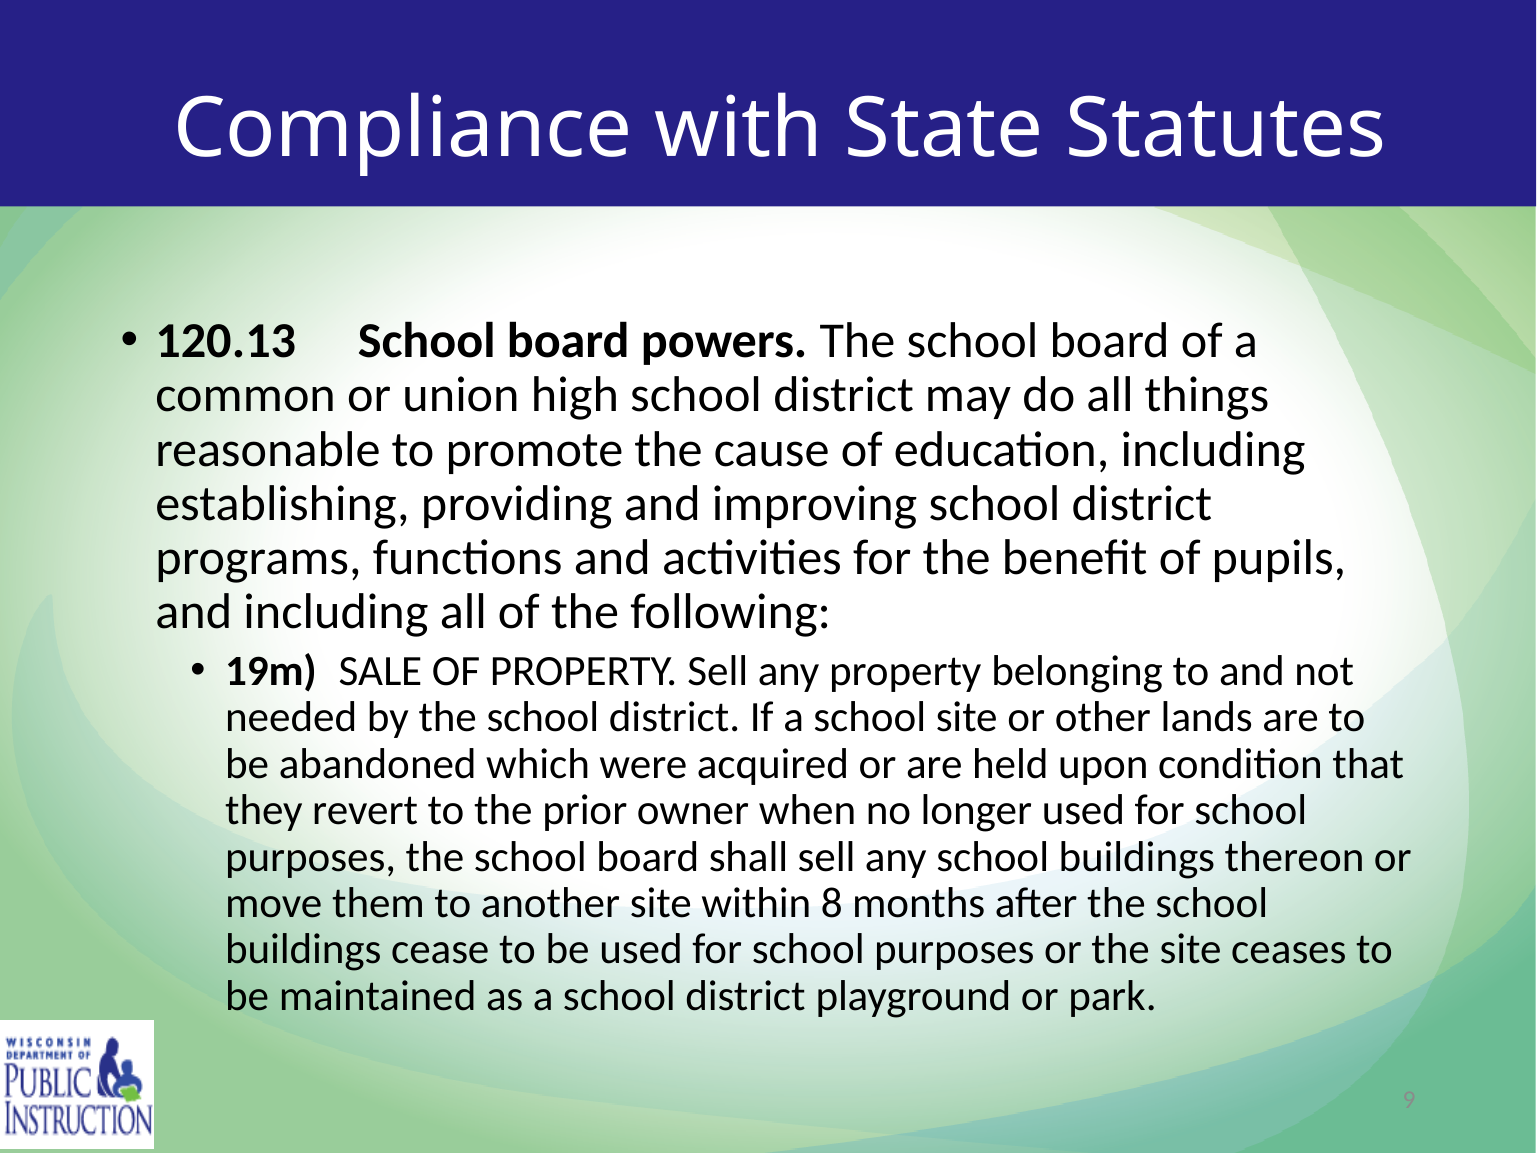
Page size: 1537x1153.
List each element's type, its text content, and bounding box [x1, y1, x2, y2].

picture [0, 207, 1536, 1153]
list 120.13 School board powers. The school board of a common or union high school district may do all things reasonable to promote the cause of education, including establishing, providing and improving school district programs, functions and activities for the benefit of pupils, and including all of the following: 19m) Sale of property. Sell any property belonging to and not needed by the school district. If a school site or other lands are to be abandoned which were acquired or are held upon condition that they revert to the prior owner when no longer used for school purposes, the school board shall sell any school buildings thereon or move them to another site within 8 months after the school buildings cease to be used for school purposes or the site ceases to be maintained as a school district playground or park. [105, 306, 1431, 1038]
slide_number 9 [1084, 1067, 1431, 1130]
title Compliance with State Statutes [105, 61, 1431, 191]
